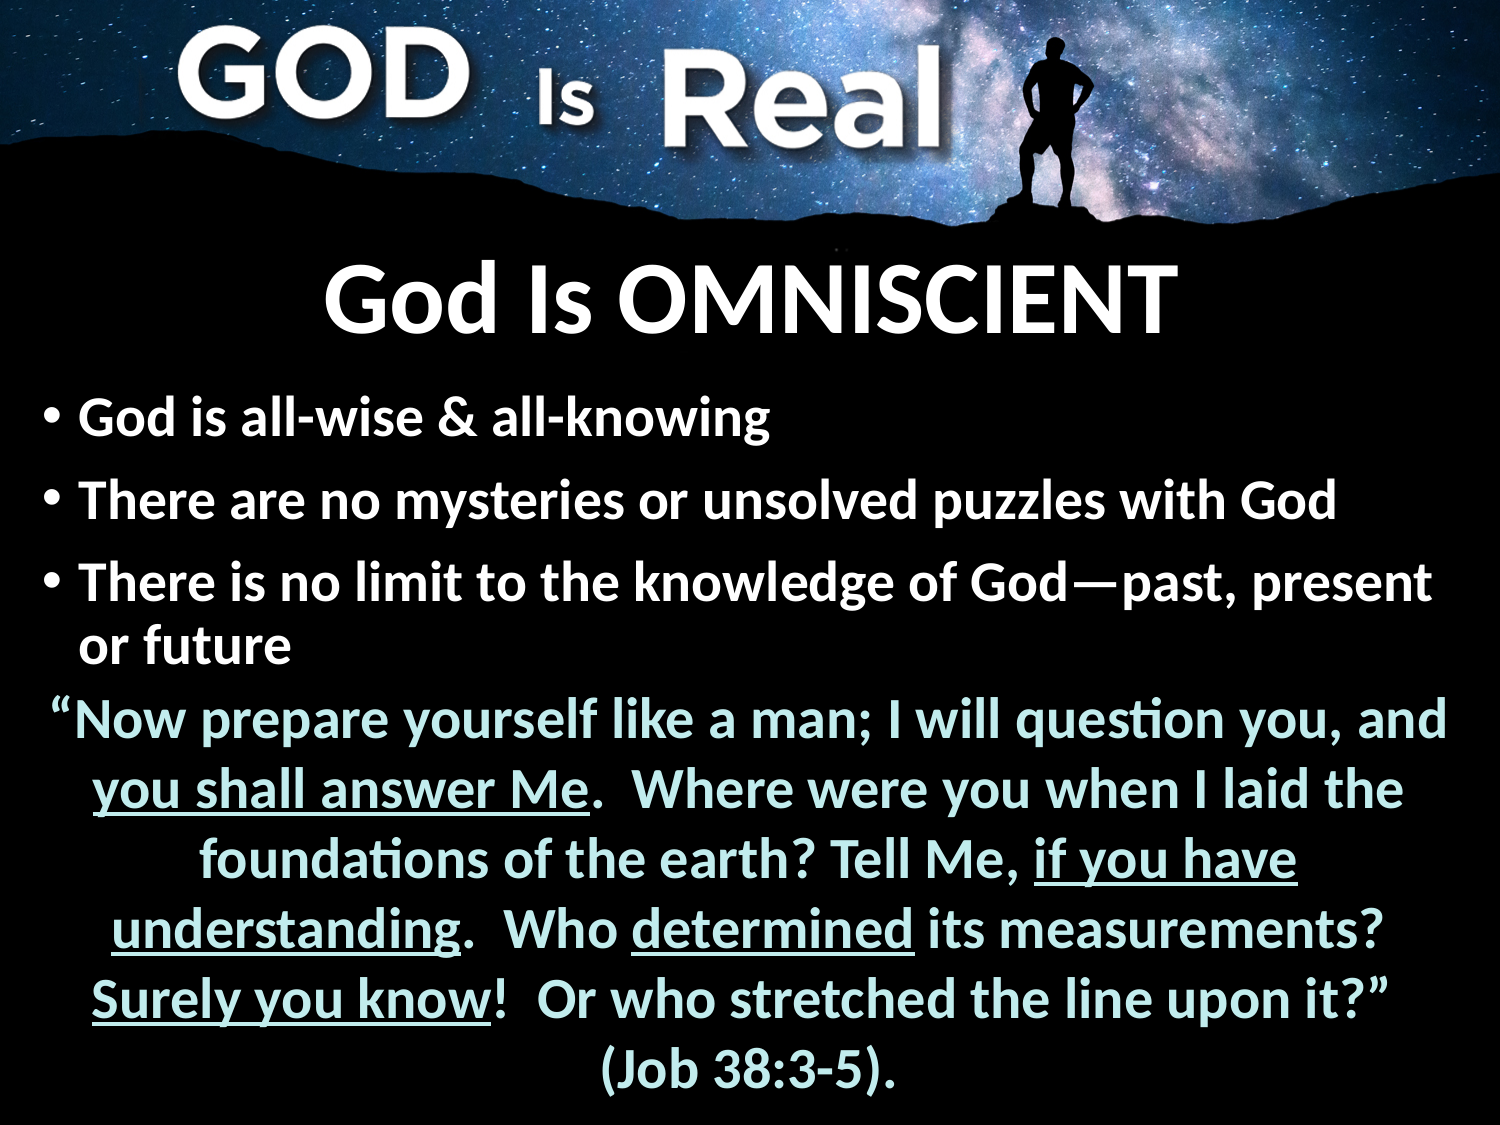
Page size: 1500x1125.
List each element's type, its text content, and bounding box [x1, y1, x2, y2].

title God Is OMNISCIENT [244, 234, 1259, 366]
text_box “Now prepare yourself like a man; I will question you, and you shall answer Me. Where were you when I laid the foundations of the earth? Tell Me, if you have understanding. Who determined its measurements? Surely you know! Or who stretched the line upon it?” (Job 38:3-5). [20, 672, 1477, 1108]
picture [0, 0, 1500, 1125]
list God is all-wise & all-knowing There are no mysteries or unsolved puzzles with God There is no limit to the knowledge of God—past, present or future [26, 379, 1483, 685]
